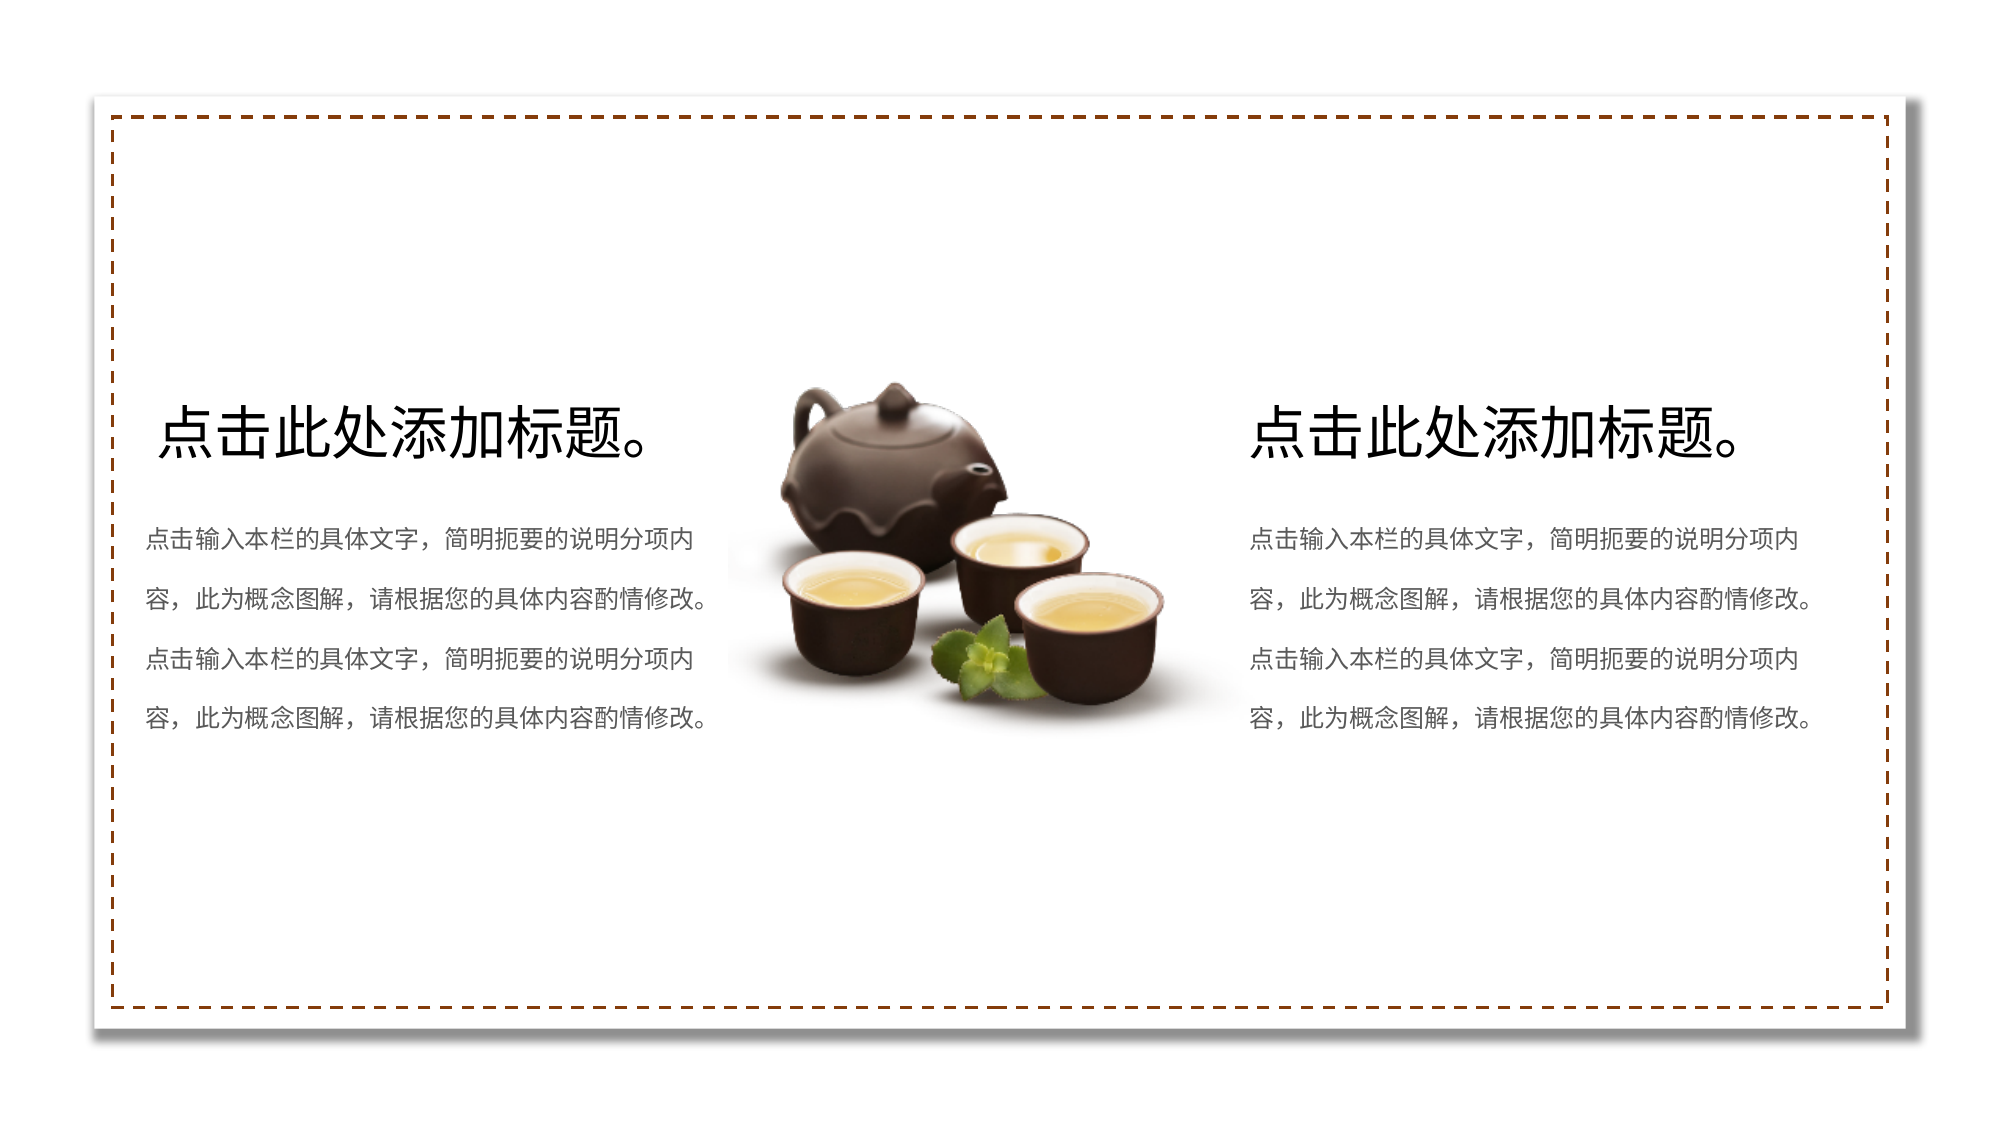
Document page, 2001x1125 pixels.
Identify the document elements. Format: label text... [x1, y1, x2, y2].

text_box [112, 116, 1888, 1009]
text_box [93, 95, 1907, 1030]
picture [728, 299, 1295, 890]
text_box 点击输入本栏的具体文字，简明扼要的说明分项内容，此为概念图解，请根据您的具体内容酌情修改。点击输入本栏的具体文字，简明扼要的说明分项内容，此为概念图解，请根据您的具体内容酌情修改。 [113, 486, 710, 741]
text_box 点击输入本栏的具体文字，简明扼要的说明分项内容，此为概念图解，请根据您的具体内容酌情修改。点击输入本栏的具体文字，简明扼要的说明分项内容，此为概念图解，请根据您的具体内容酌情修改。 [1295, 486, 1832, 741]
text_box 点击此处添加标题。 [1295, 389, 1831, 474]
text_box 点击此处添加标题。 [112, 389, 709, 474]
